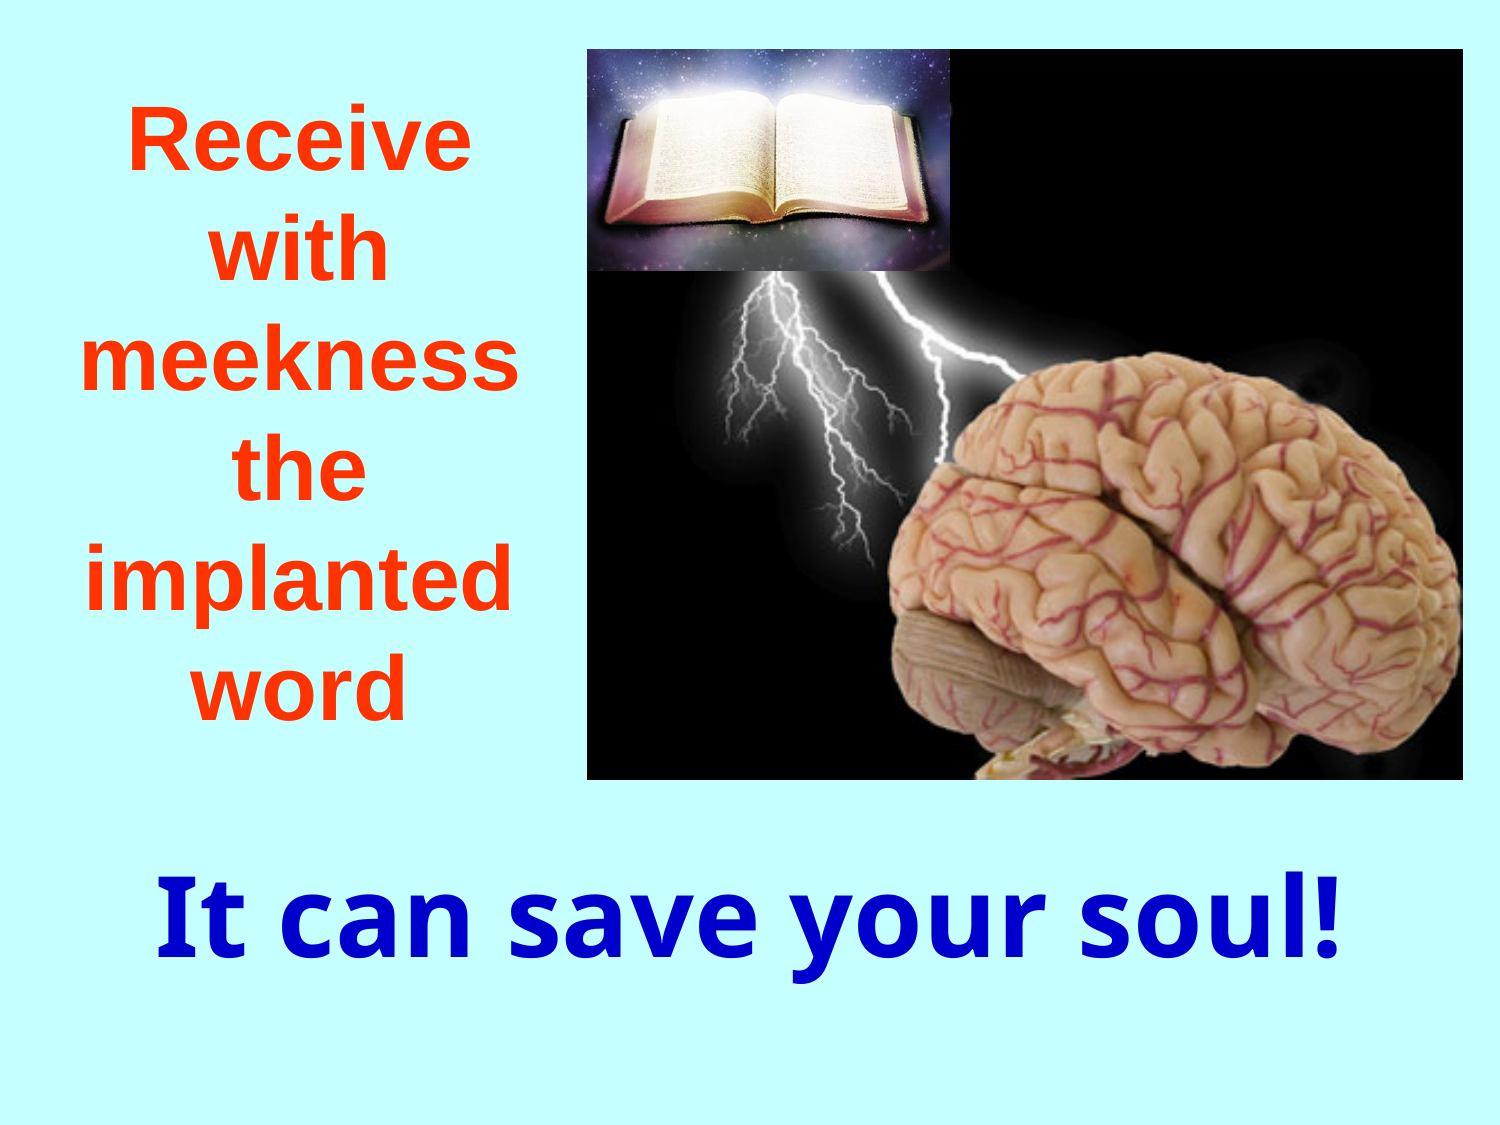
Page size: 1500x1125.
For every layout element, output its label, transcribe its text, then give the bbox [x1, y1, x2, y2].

text_box It can save your soul! [74, 837, 1425, 988]
picture [587, 49, 1463, 780]
title Receive with meekness the implanted word [37, 49, 563, 768]
